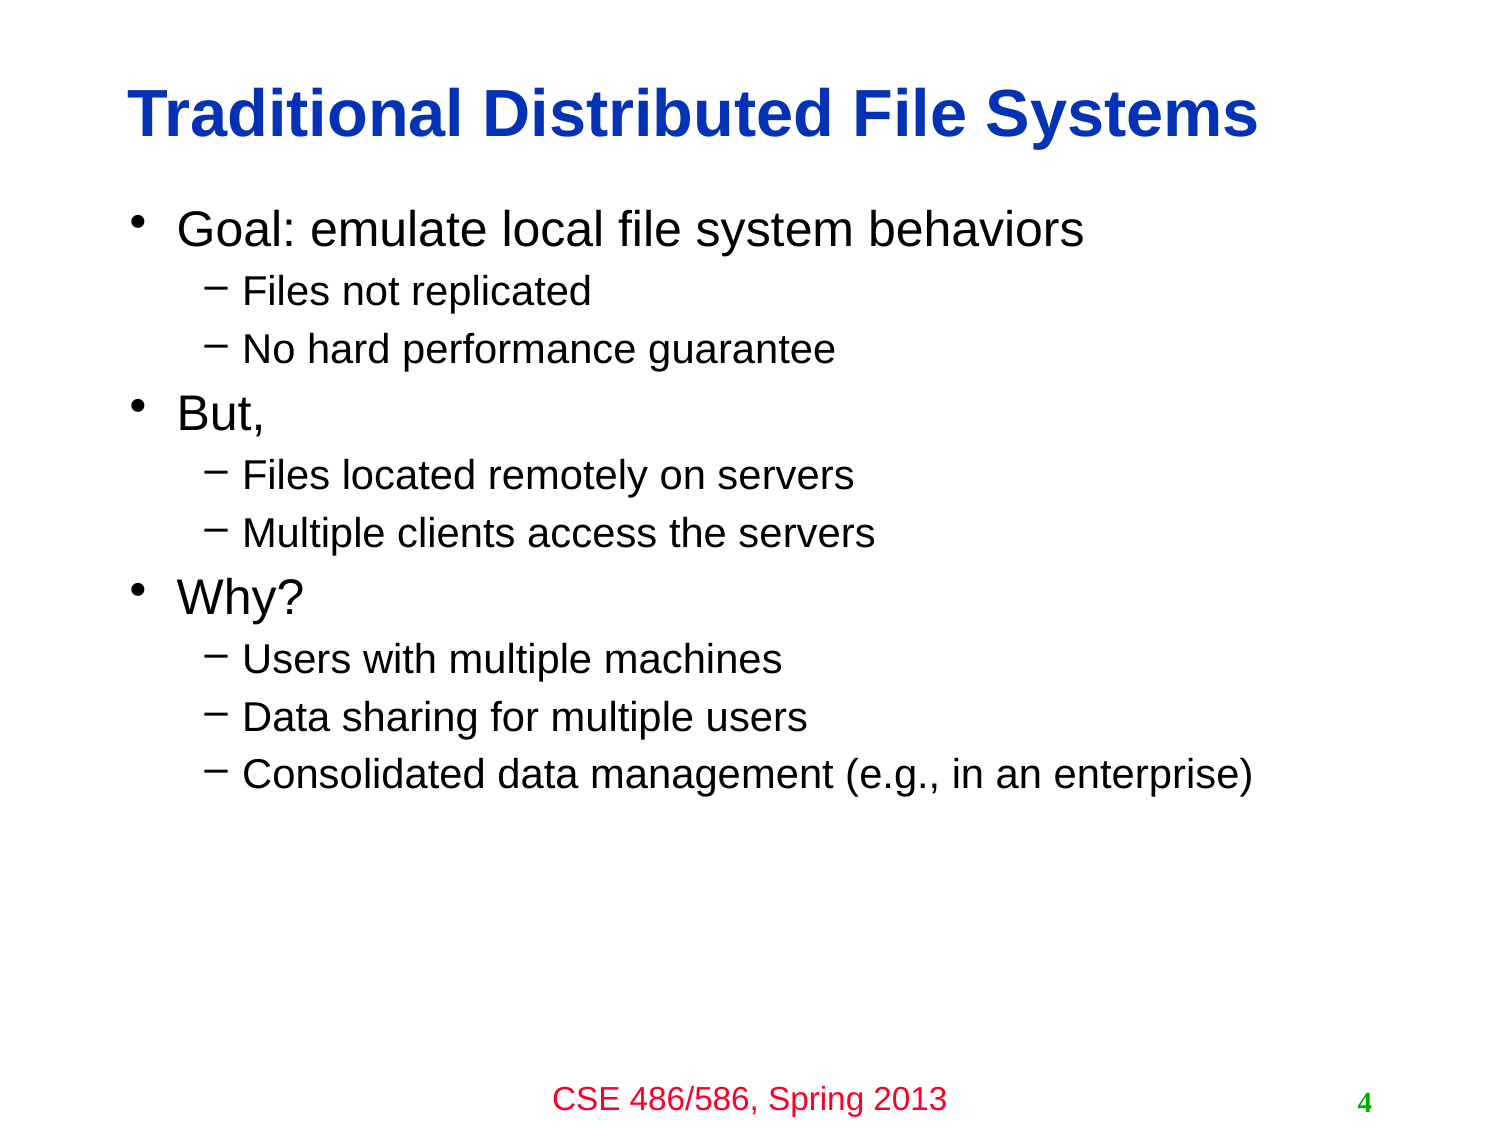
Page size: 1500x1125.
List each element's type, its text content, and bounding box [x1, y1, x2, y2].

slide_number 4 [1074, 1076, 1388, 1125]
list Goal: emulate local file system behaviors Files not replicated No hard performance guarantee But, Files located remotely on servers Multiple clients access the servers Why? Users with multiple machines Data sharing for multiple users Consolidated data management (e.g., in an enterprise) [114, 195, 1376, 1005]
title Traditional Distributed File Systems [112, 53, 1310, 176]
